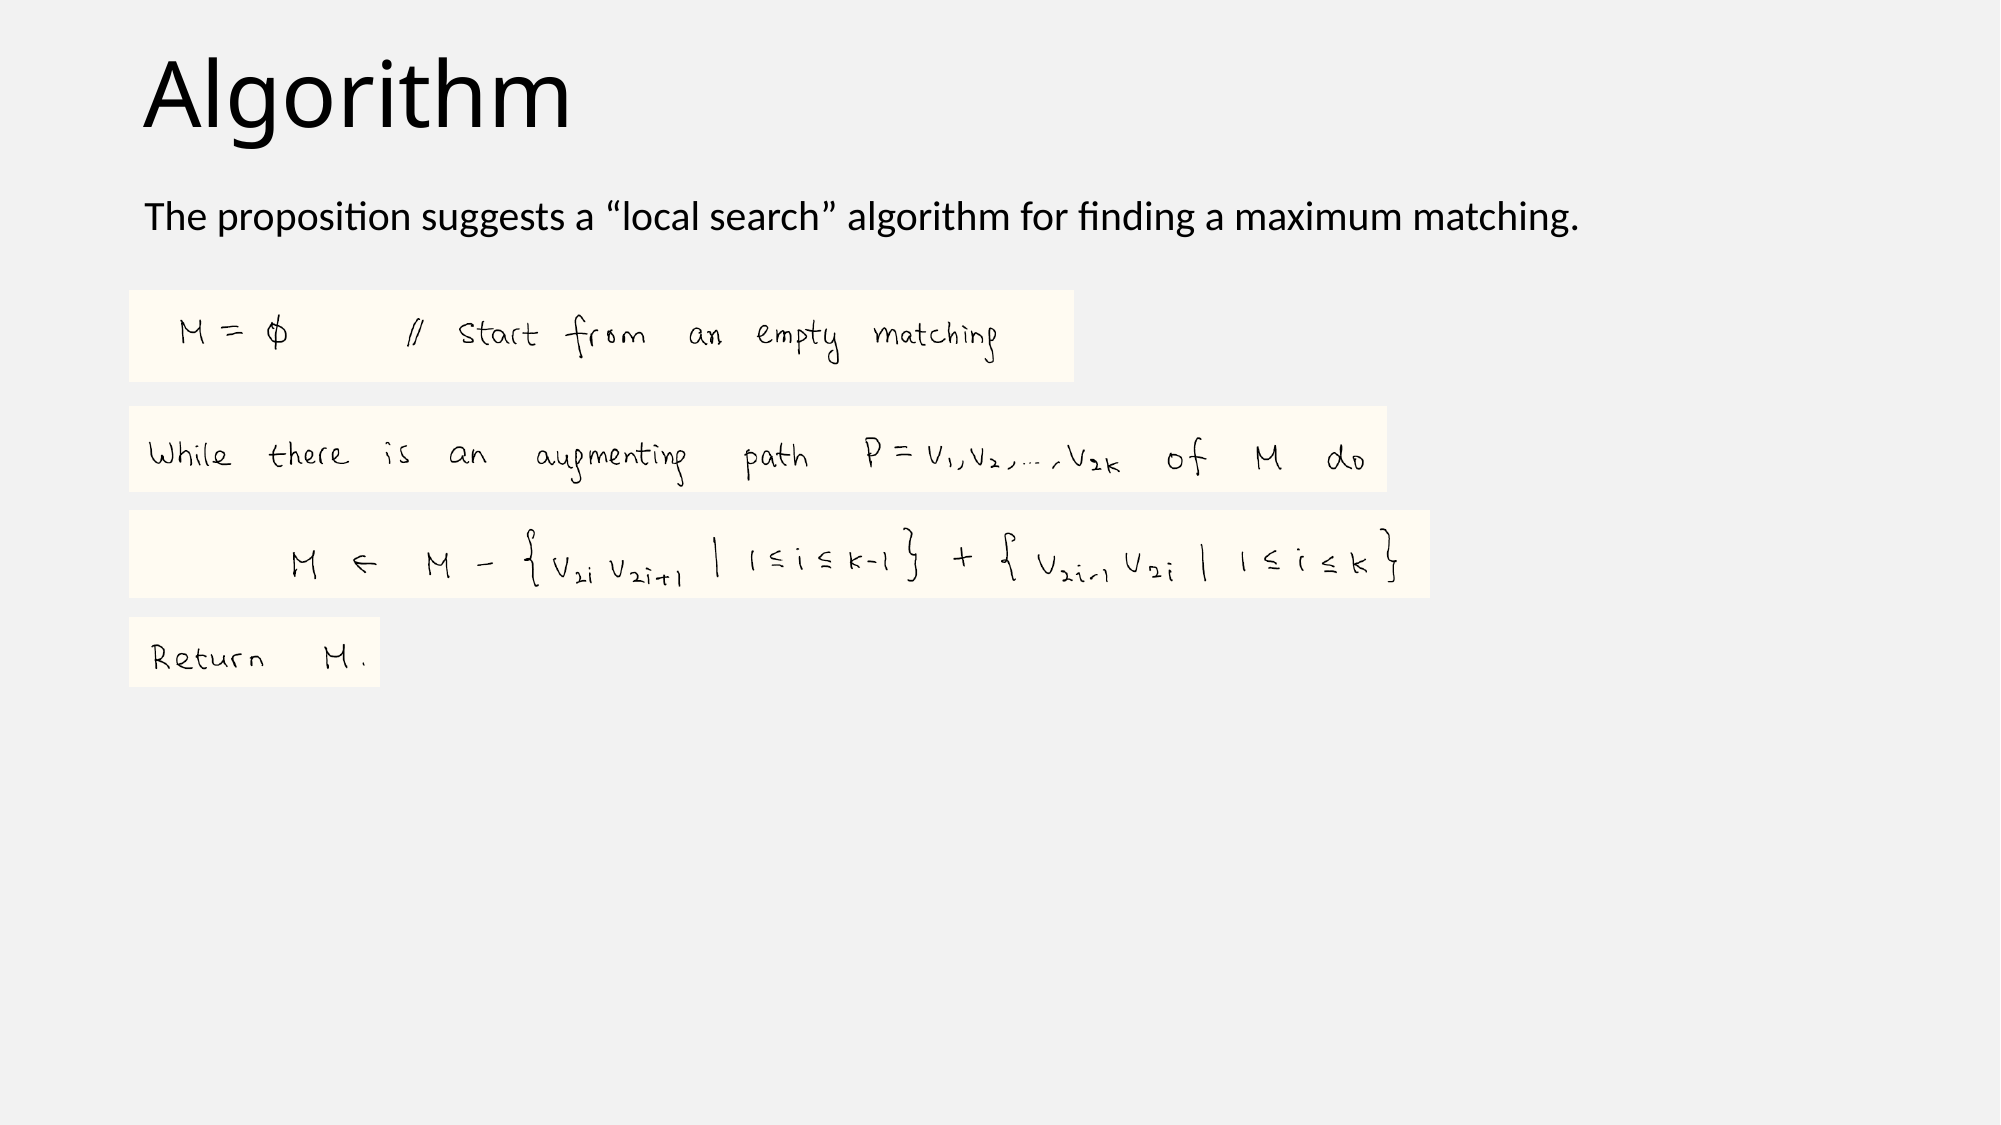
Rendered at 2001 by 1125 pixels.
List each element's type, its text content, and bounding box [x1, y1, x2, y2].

title Algorithm [128, 17, 1854, 179]
picture [129, 617, 380, 687]
text_box The proposition suggests a “local search” algorithm for finding a maximum matching. [129, 180, 1928, 296]
picture [129, 510, 1430, 599]
picture [129, 290, 1074, 382]
picture [129, 406, 1387, 492]
